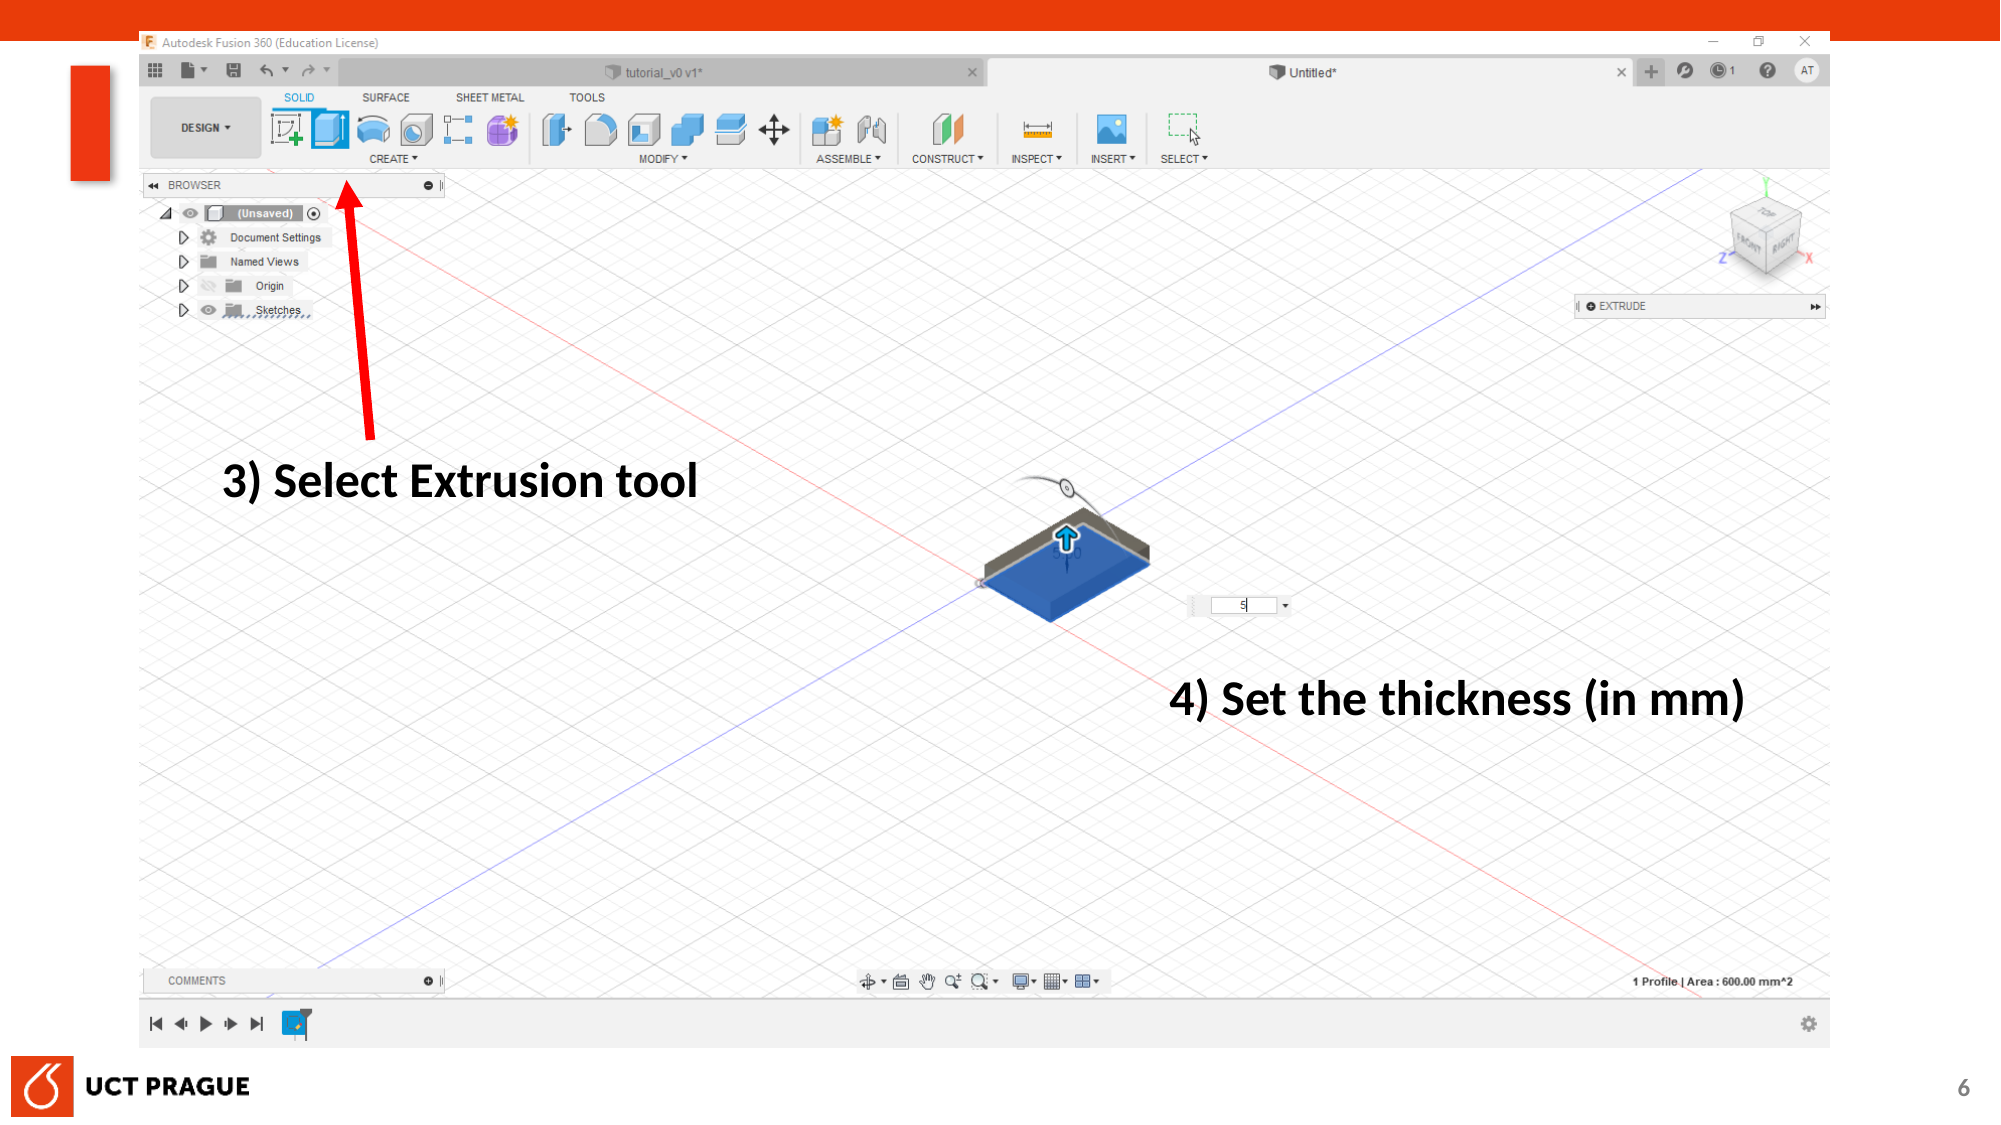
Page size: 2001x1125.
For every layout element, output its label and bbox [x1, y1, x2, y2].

text_box [346, 179, 371, 440]
picture [11, 1056, 249, 1117]
picture [139, 31, 1830, 1048]
